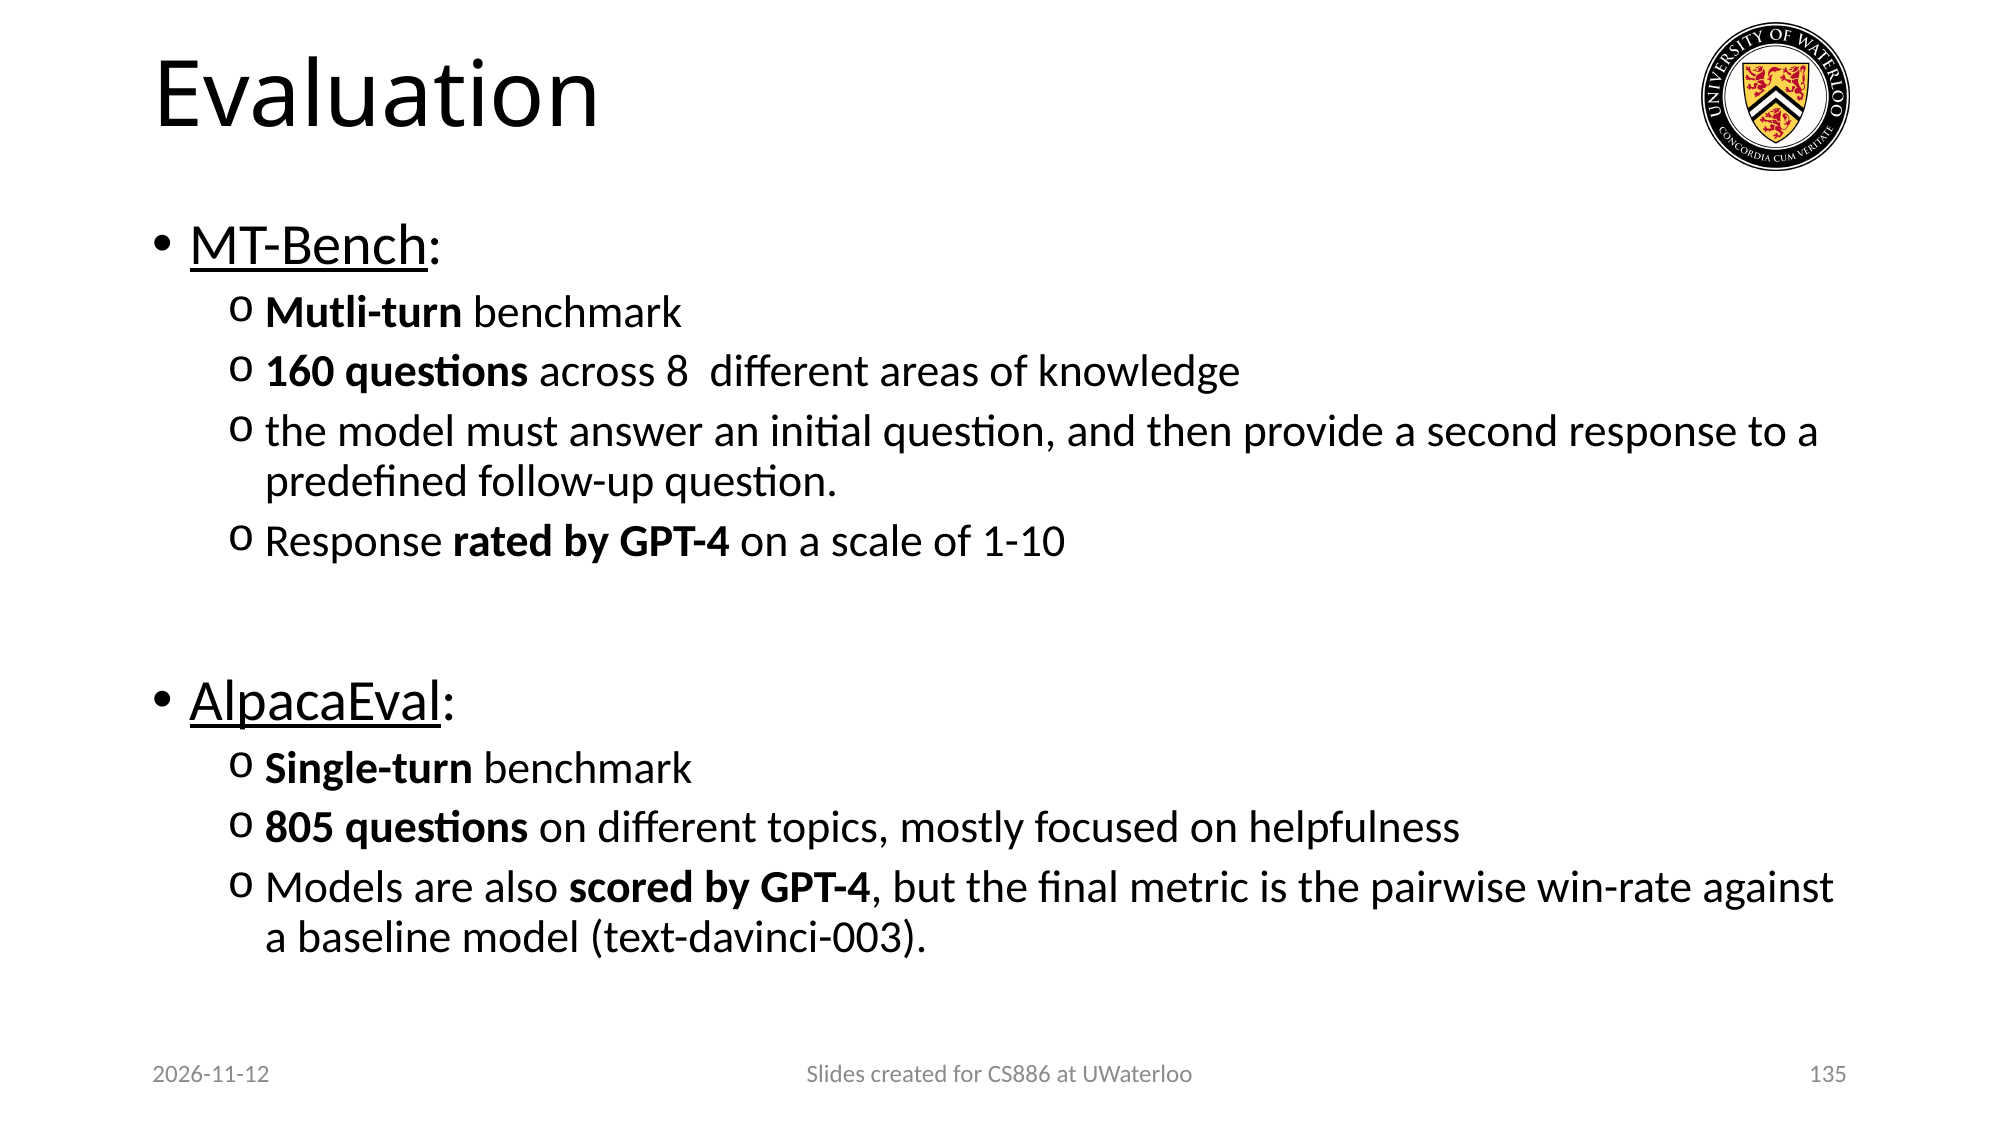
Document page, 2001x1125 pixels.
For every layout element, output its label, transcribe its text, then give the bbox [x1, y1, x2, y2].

footer Slides created for CS886 at UWaterloo [662, 1042, 1338, 1103]
title Evaluation [137, 22, 1863, 171]
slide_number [137, 1042, 588, 1103]
slide_number 135 [1412, 1042, 1863, 1103]
list MT-Bench: Mutli-turn benchmark 160 questions across 8 different areas of knowledge the model must answer an initial question, and then provide a second response to a predefined follow-up question. Response rated by GPT-4 on a scale of 1-10 AlpacaEval: Single-turn benchmark 805 questions on different topics, mostly focused on helpfulness Models are also scored by GPT-4, but the final metric is the pairwise win-rate against a baseline model (text-davinci-003). [137, 206, 1863, 1014]
